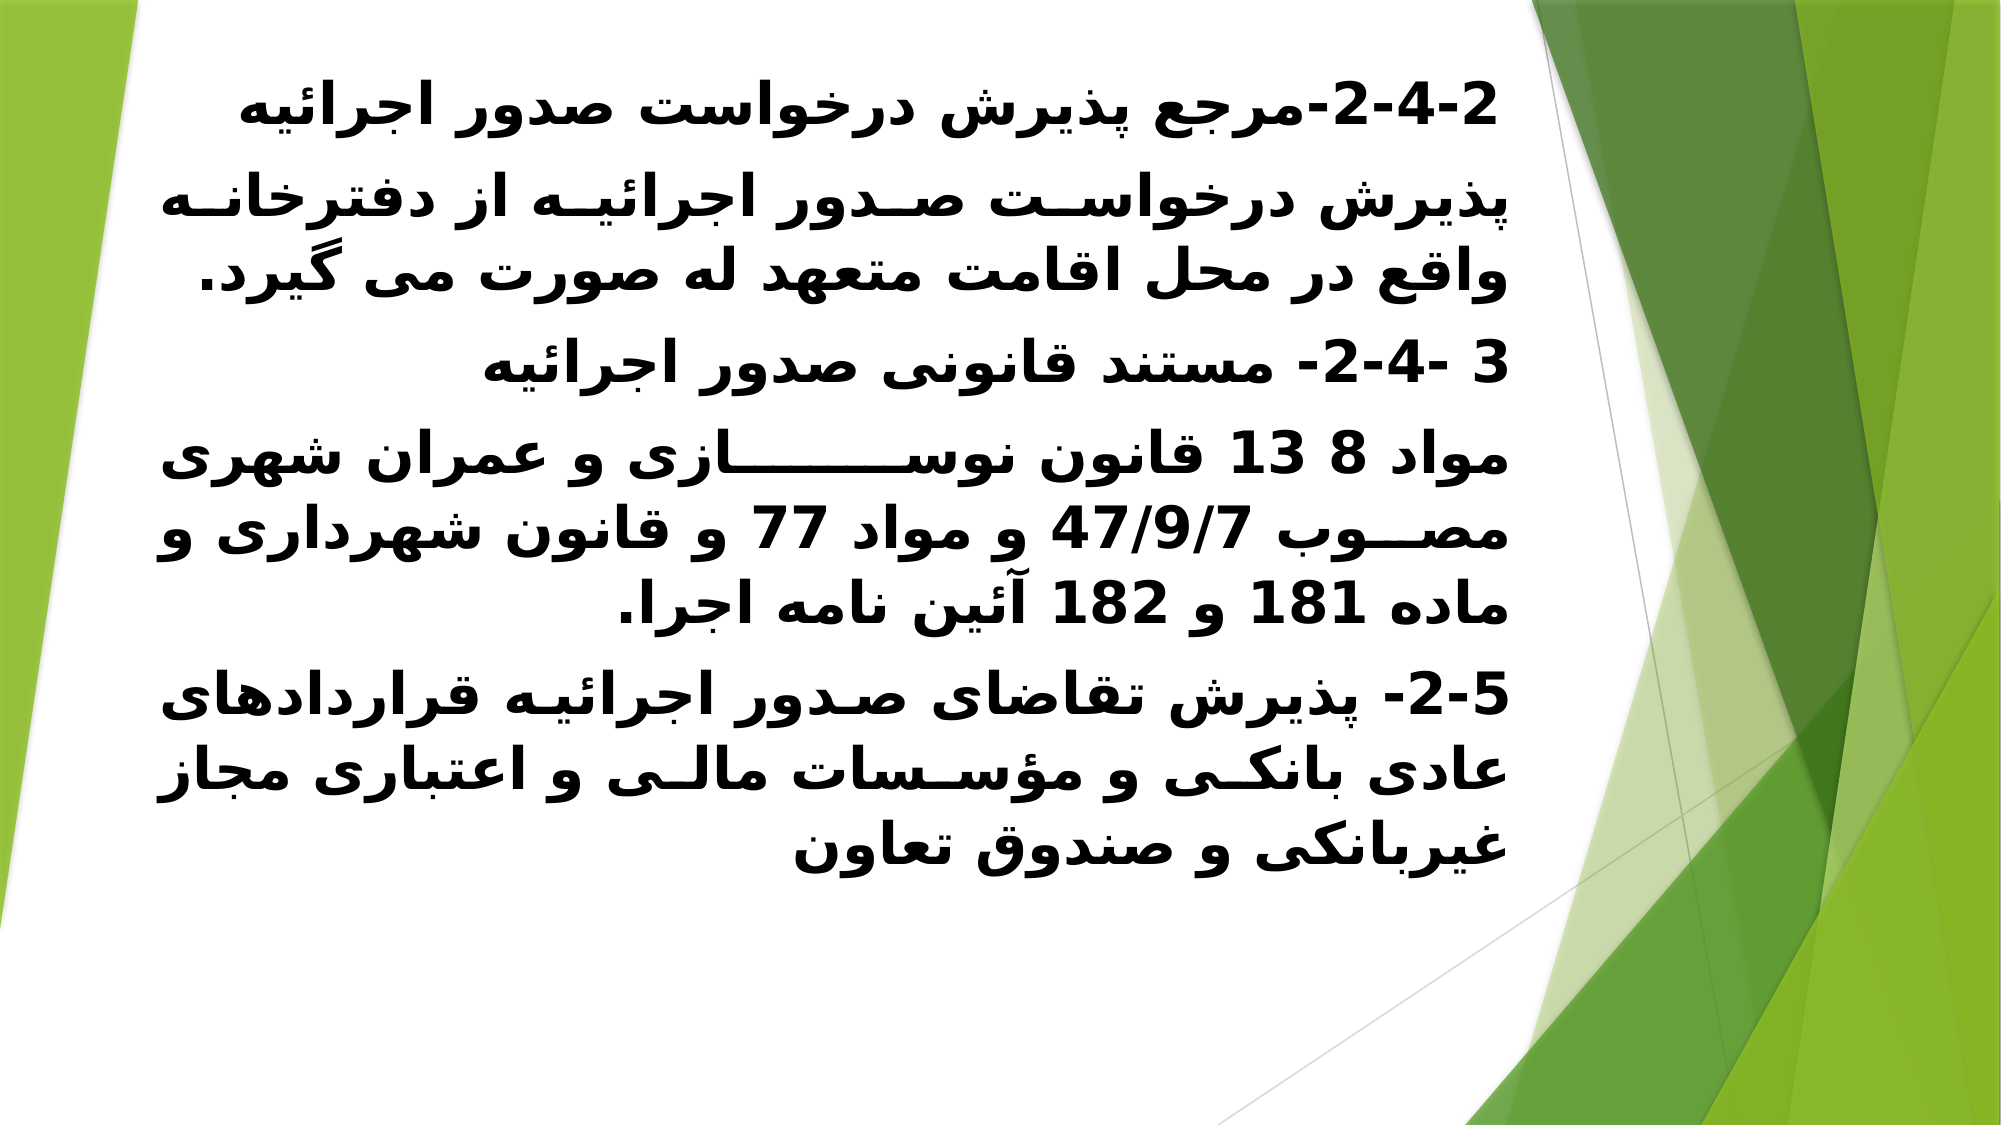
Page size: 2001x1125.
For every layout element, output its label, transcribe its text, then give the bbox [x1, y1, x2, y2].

text_box 2-4-2-مرجع پذیرش درخواست صدور اجرائیه پذیرش درخواست صدور اجرائیه از دفترخانه واقع در محل اقامت متعهد له صورت می گیرد. 3 -2-4- مستند قانونی صدور اجرائیه مواد 8 13 قانون نوسازی و عمران شهری مصوب 47/9/7 و مواد 77 و قانون شهرداری و ماده 181 و 182 آئین نامه اجرا. 2-5- پذیرش تقاضای صدور اجرائیه قراردادهای عادی بانکی و مؤسسات مالی و اعتباری مجاز غیربانکی و صندوق تعاون [144, 53, 1527, 884]
